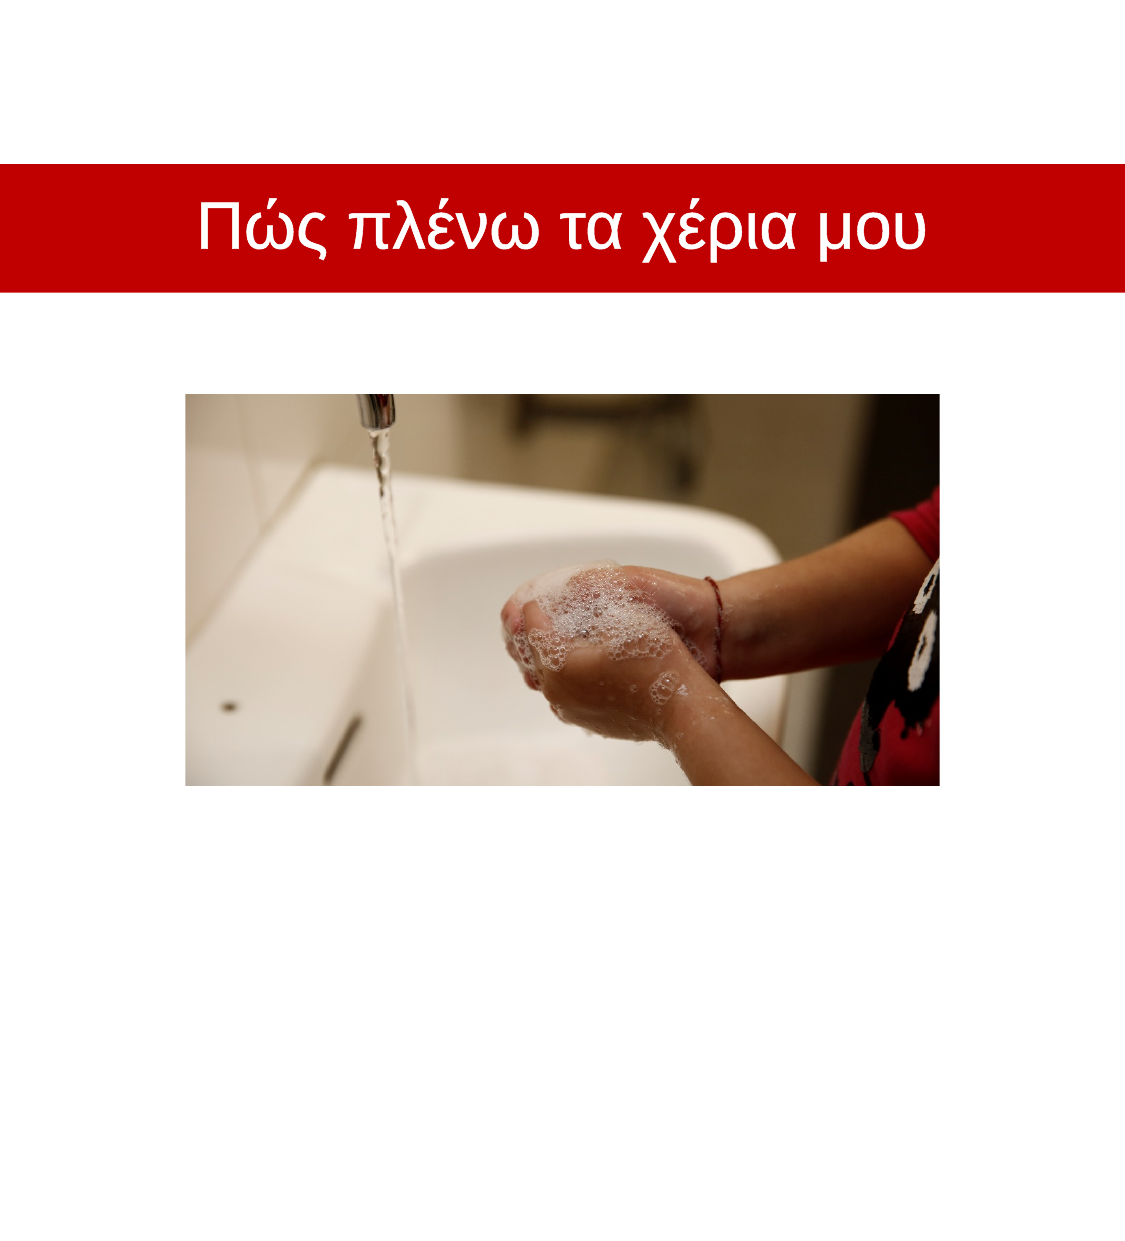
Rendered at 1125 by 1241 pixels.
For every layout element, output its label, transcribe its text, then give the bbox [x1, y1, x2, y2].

picture [175, 394, 964, 871]
text_box Πώς πλένω τα χέρια μου [0, 164, 1125, 293]
